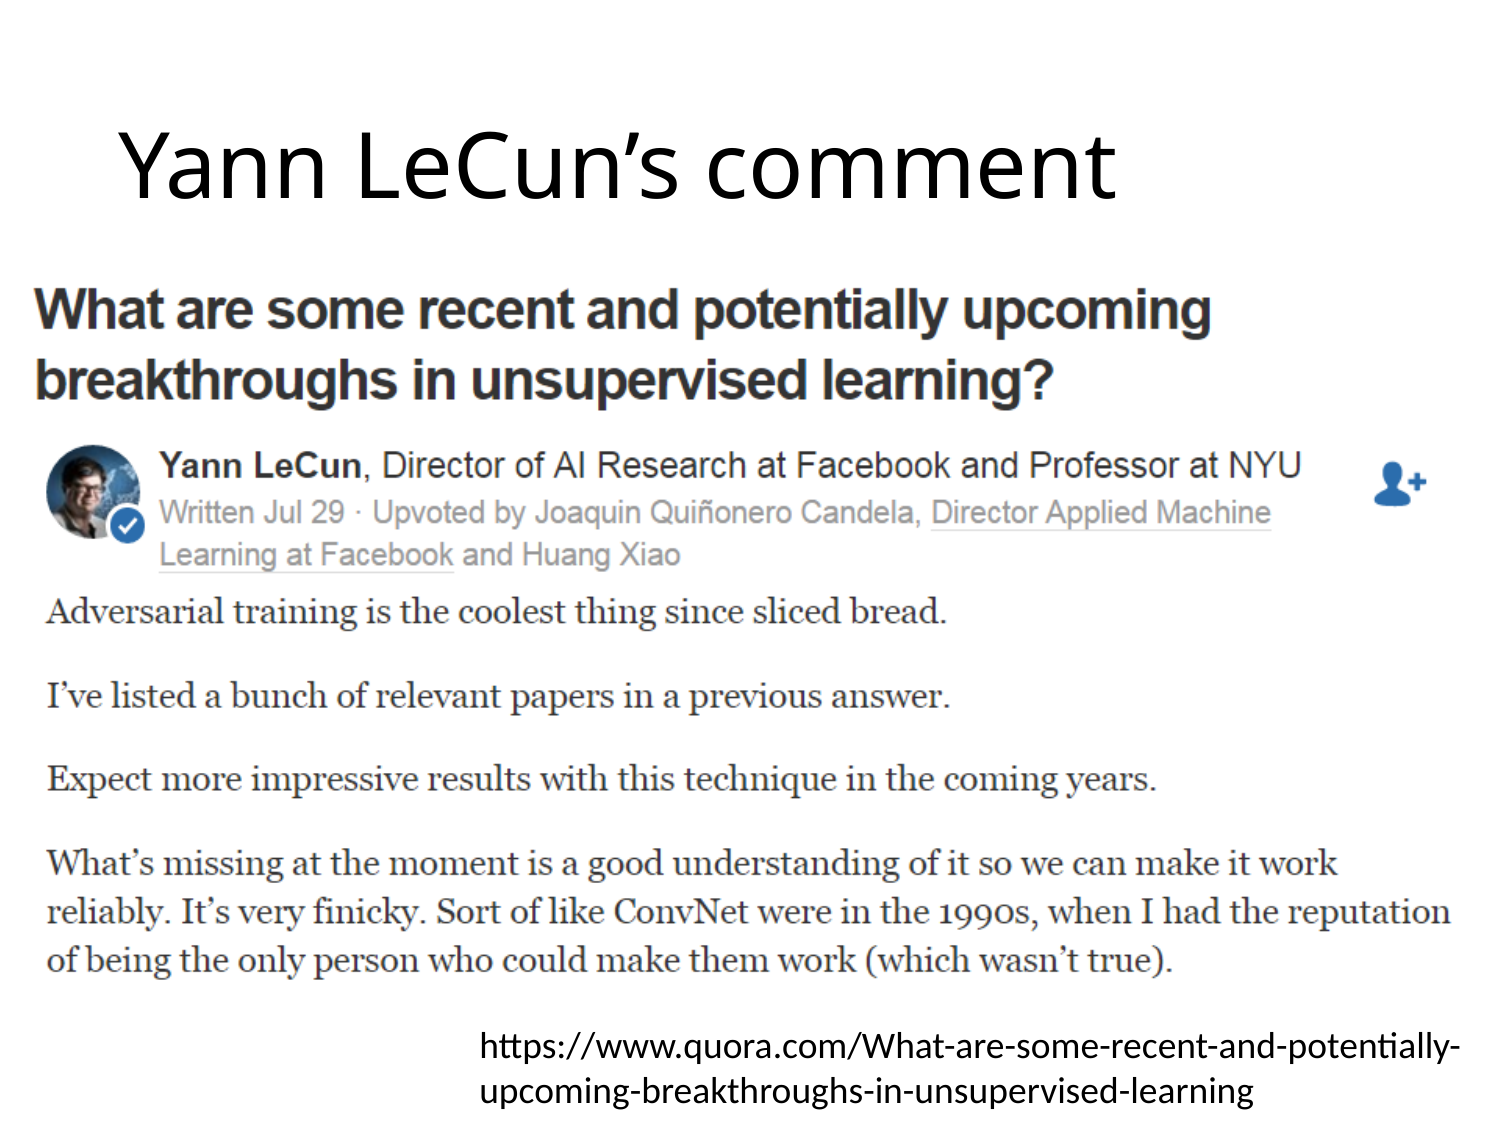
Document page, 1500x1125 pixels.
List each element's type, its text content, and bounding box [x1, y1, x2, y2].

title Yann LeCun’s comment [103, 59, 1397, 278]
picture [20, 268, 1500, 994]
text_box https://www.quora.com/What-are-some-recent-and-potentially-upcoming-breakthroughs-in-unsupervised-learning [464, 1013, 1480, 1118]
